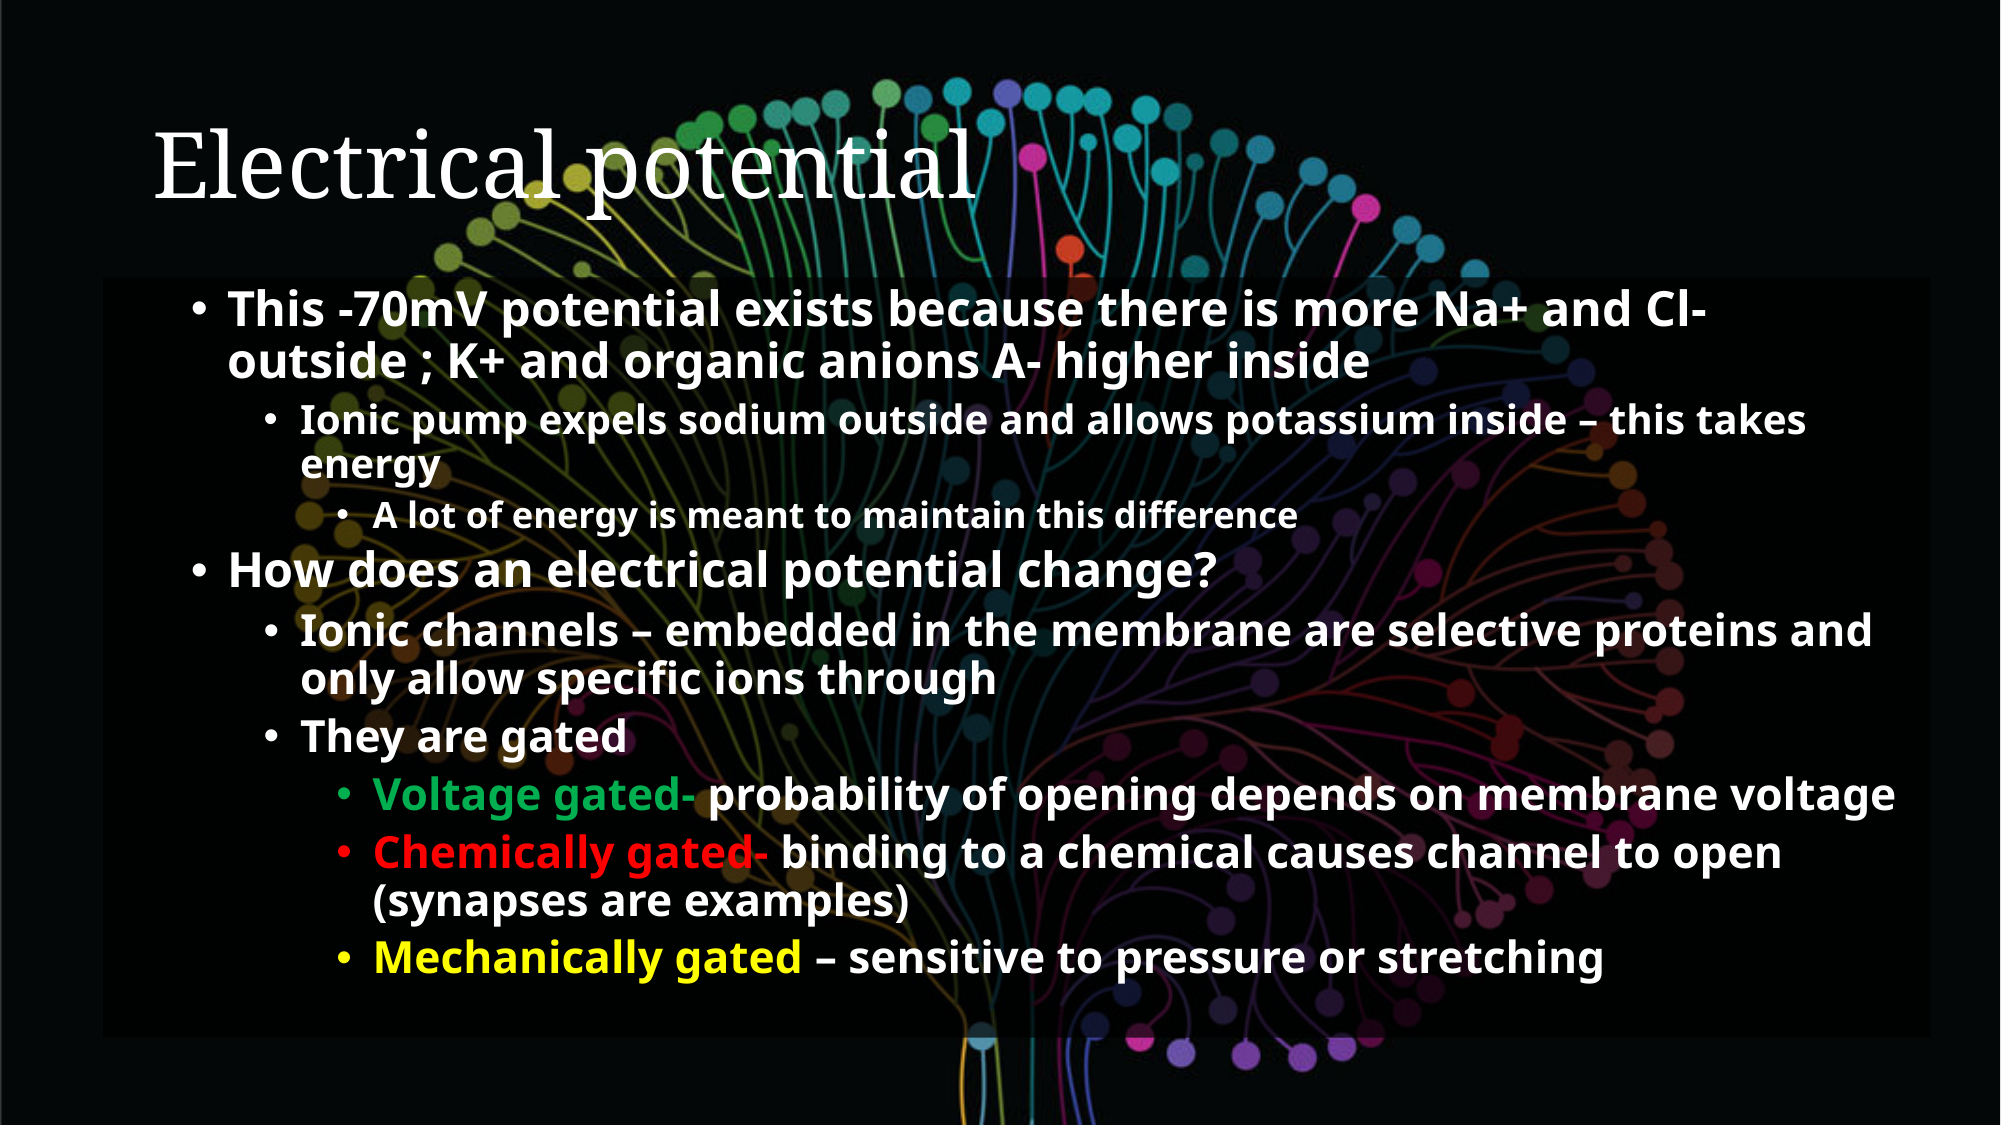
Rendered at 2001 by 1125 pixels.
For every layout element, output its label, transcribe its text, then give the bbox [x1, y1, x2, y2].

picture [0, 0, 2001, 1125]
list This -70mV potential exists because there is more Na+ and Cl- outside ; K+ and organic anions A- higher inside Ionic pump expels sodium outside and allows potassium inside – this takes energy A lot of energy is meant to maintain this difference How does an electrical potential change? Ionic channels – embedded in the membrane are selective proteins and only allow specific ions through They are gated Voltage gated- probability of opening depends on membrane voltage Chemically gated- binding to a chemical causes channel to open (synapses are examples) Mechanically gated – sensitive to pressure or stretching [103, 277, 1931, 1038]
title Electrical potential [137, 59, 1863, 277]
